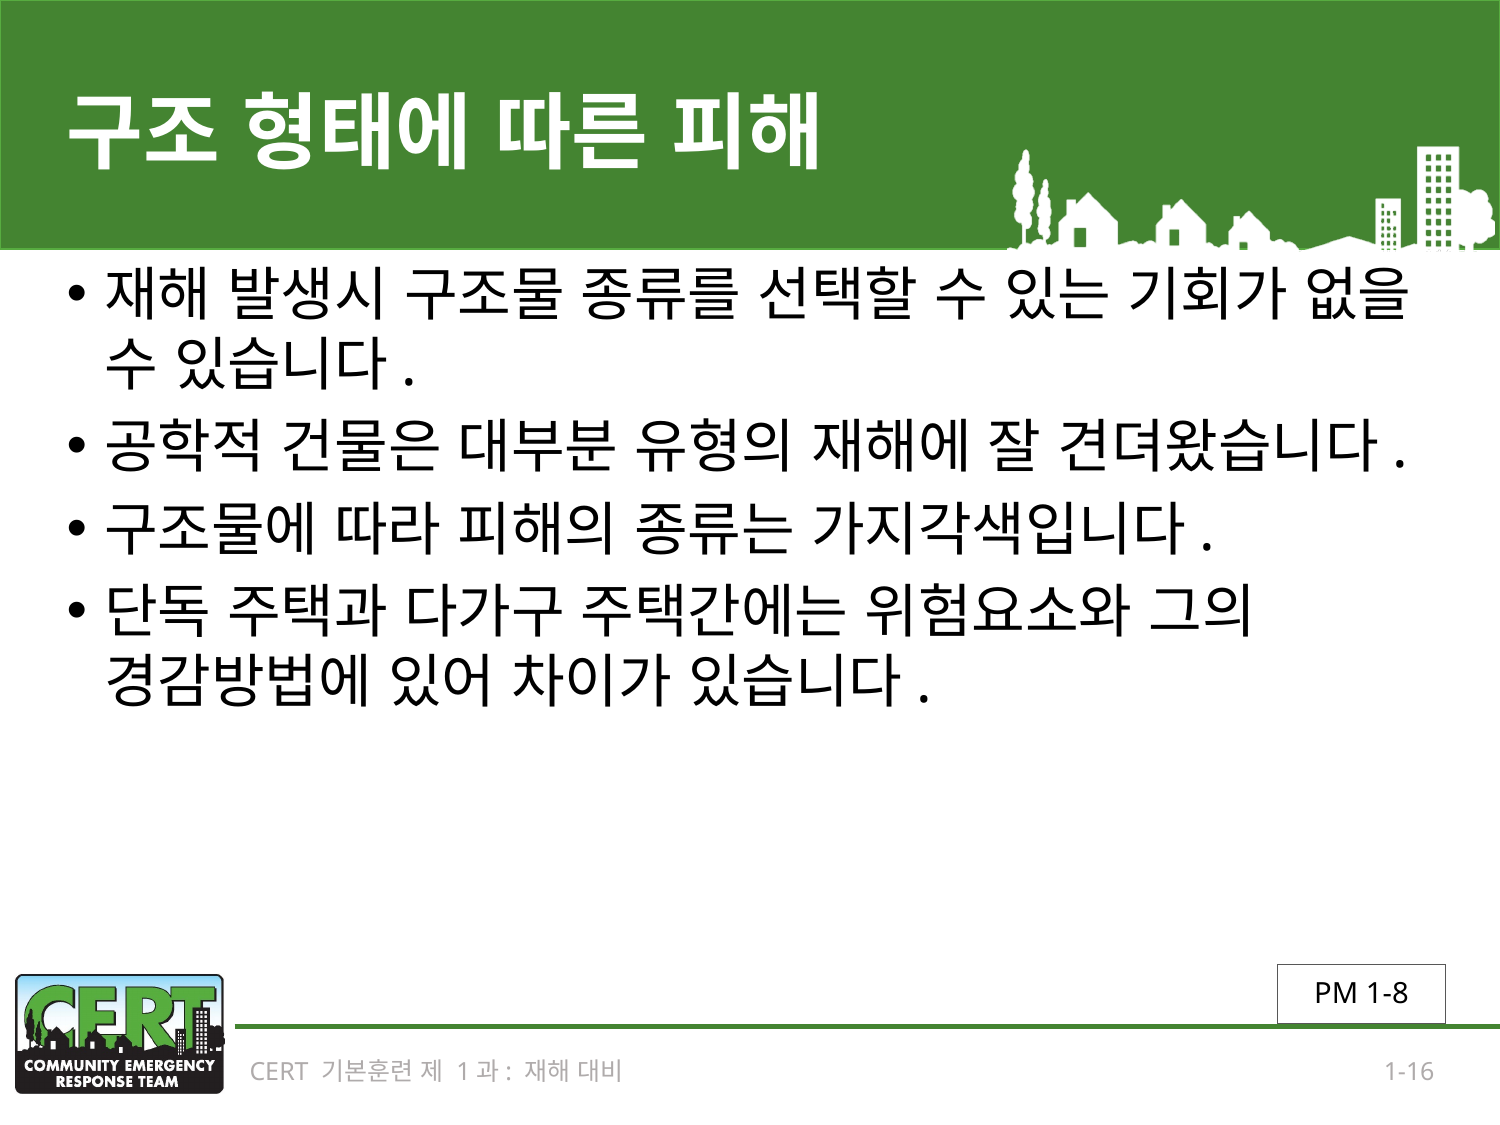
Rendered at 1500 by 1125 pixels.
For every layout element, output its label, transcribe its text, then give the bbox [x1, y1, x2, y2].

list PM 1-8 [1277, 964, 1446, 1024]
picture [14, 973, 225, 1094]
list 1-16 [1153, 1047, 1450, 1098]
picture [1004, 139, 1500, 252]
list CERT 기본훈련 제 1과: 재해 대비 [234, 1047, 963, 1098]
title 구조 형태에 따른 피해 [51, 52, 1005, 220]
list 재해 발생시 구조물 종류를 선택할 수 있는 기회가 없을 수 있습니다. 공학적 건물은 대부분 유형의 재해에 잘 견뎌왔습니다. 구조물에 따라 피해의 종류는 가지각색입니다. 단독 주택과 다가구 주택간에는 위험요소와 그의 경감방법에 있어 차이가 있습니다. [51, 249, 1449, 1034]
